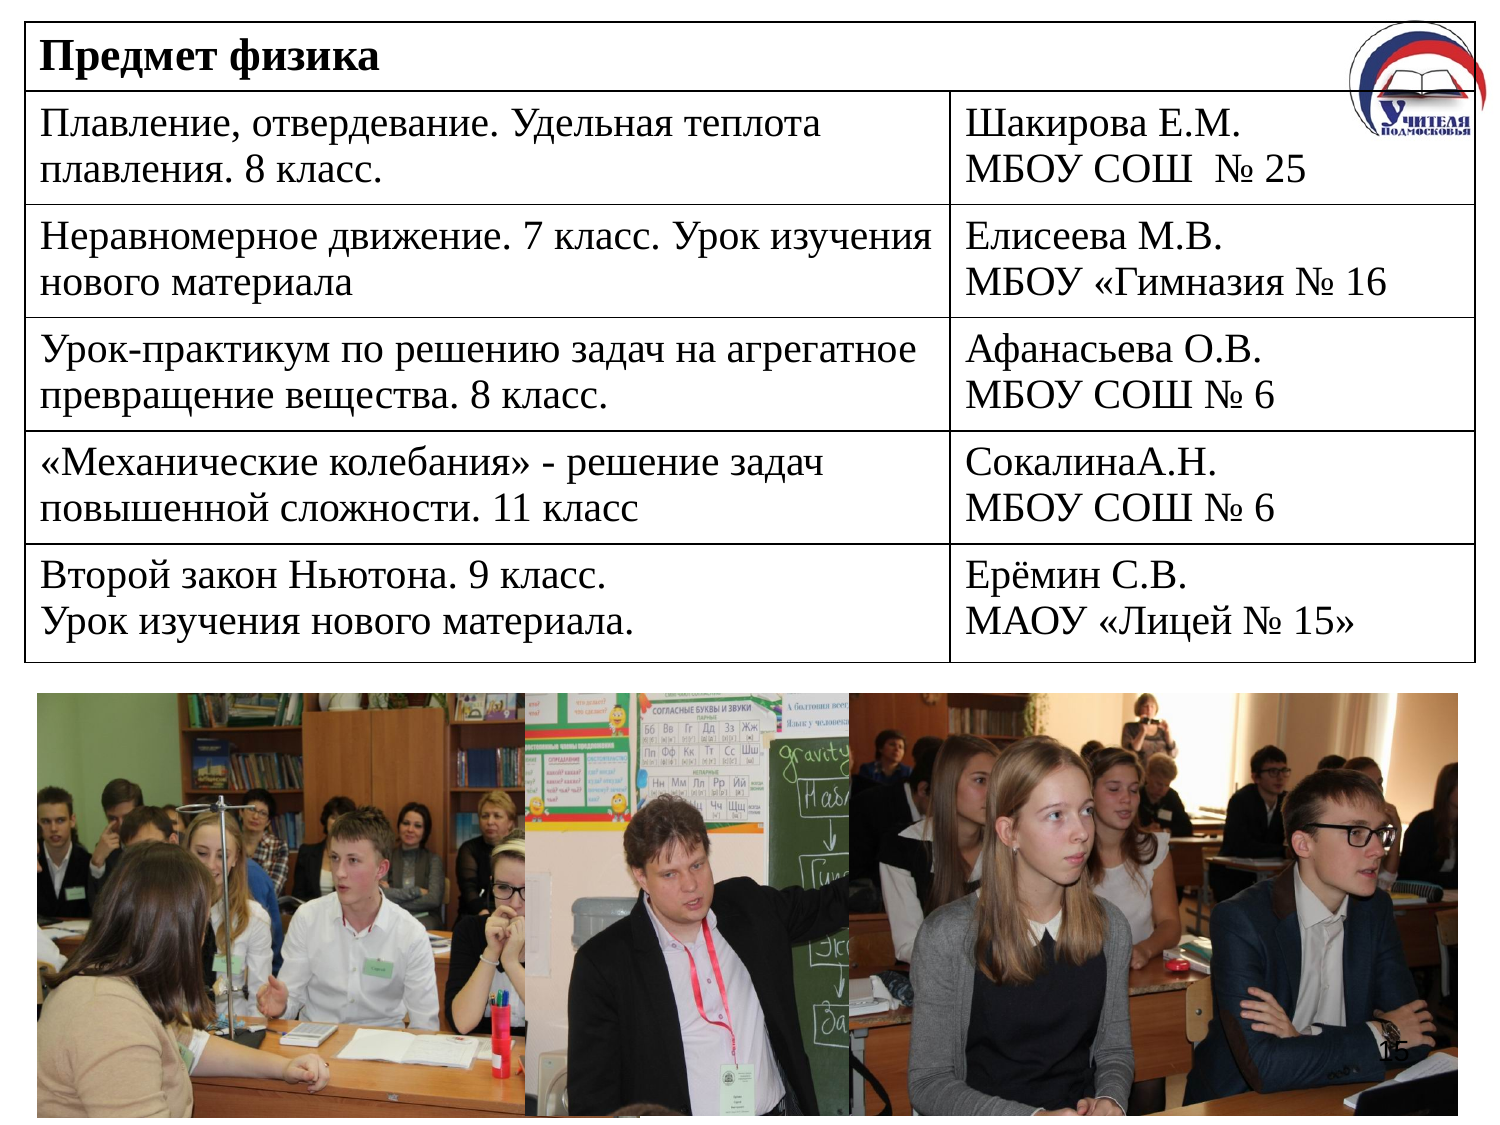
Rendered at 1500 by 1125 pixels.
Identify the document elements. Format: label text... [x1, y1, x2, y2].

table_cell Второй закон Ньютона. 9 класс. Урок изучения нового материала. [26, 545, 949, 662]
table_cell Урок-практикум по решению задач на агрегатное превращение вещества. 8 класс. [26, 318, 949, 430]
table_cell СокалинаА.Н. МБОУ СОШ № 6 [951, 432, 1474, 543]
table_cell Шакирова Е.М. МБОУ СОШ № 25 [951, 92, 1474, 204]
table_cell Неравномерное движение. 7 класс. Урок изучения нового материала [26, 205, 949, 317]
picture [1343, 18, 1500, 151]
table_cell Елисеева М.В. МБОУ «Гимназия № 16 [951, 205, 1474, 317]
table_cell Ерёмин С.В. МАОУ «Лицей № 15» [951, 545, 1474, 662]
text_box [37, 693, 1458, 1118]
table_header Предмет физика [26, 23, 1338, 90]
table_cell «Механические колебания» - решение задач повышенной сложности. 11 класс [26, 432, 949, 543]
table_cell Плавление, отвердевание. Удельная теплота плавления. 8 класс. [26, 92, 949, 204]
table_cell Афанасьева О.В. МБОУ СОШ № 6 [951, 318, 1474, 430]
